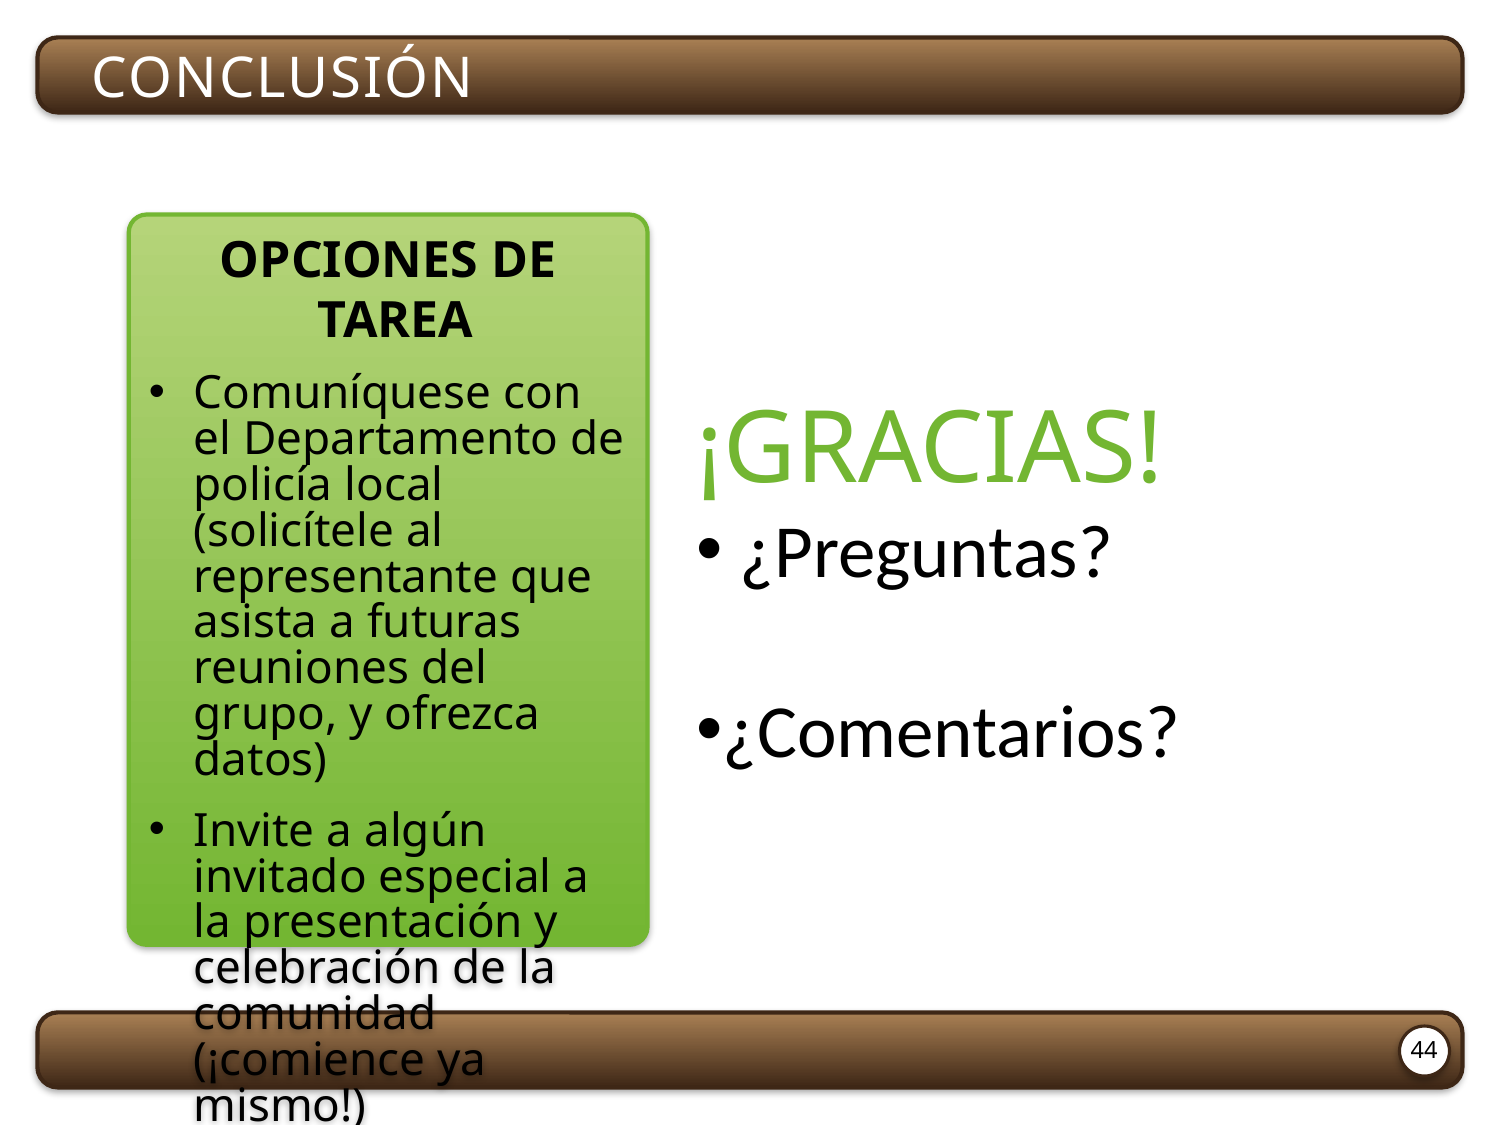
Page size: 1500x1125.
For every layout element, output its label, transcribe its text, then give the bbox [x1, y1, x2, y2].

text_box ¡GRACIAS! ¿Preguntas? ¿Comentarios? [681, 375, 1372, 780]
text_box Opciones de tarea Comuníquese con el Departamento de policía local (solicítele al representante que asista a futuras reuniones del grupo, y ofrezca datos) Invite a algún invitado especial a la presentación y celebración de la comunidad (¡comience ya mismo!) [127, 213, 649, 946]
slide_number 44 [1387, 1026, 1462, 1076]
text_box [36, 1011, 1464, 1089]
text_box conclusión [36, 36, 1464, 114]
